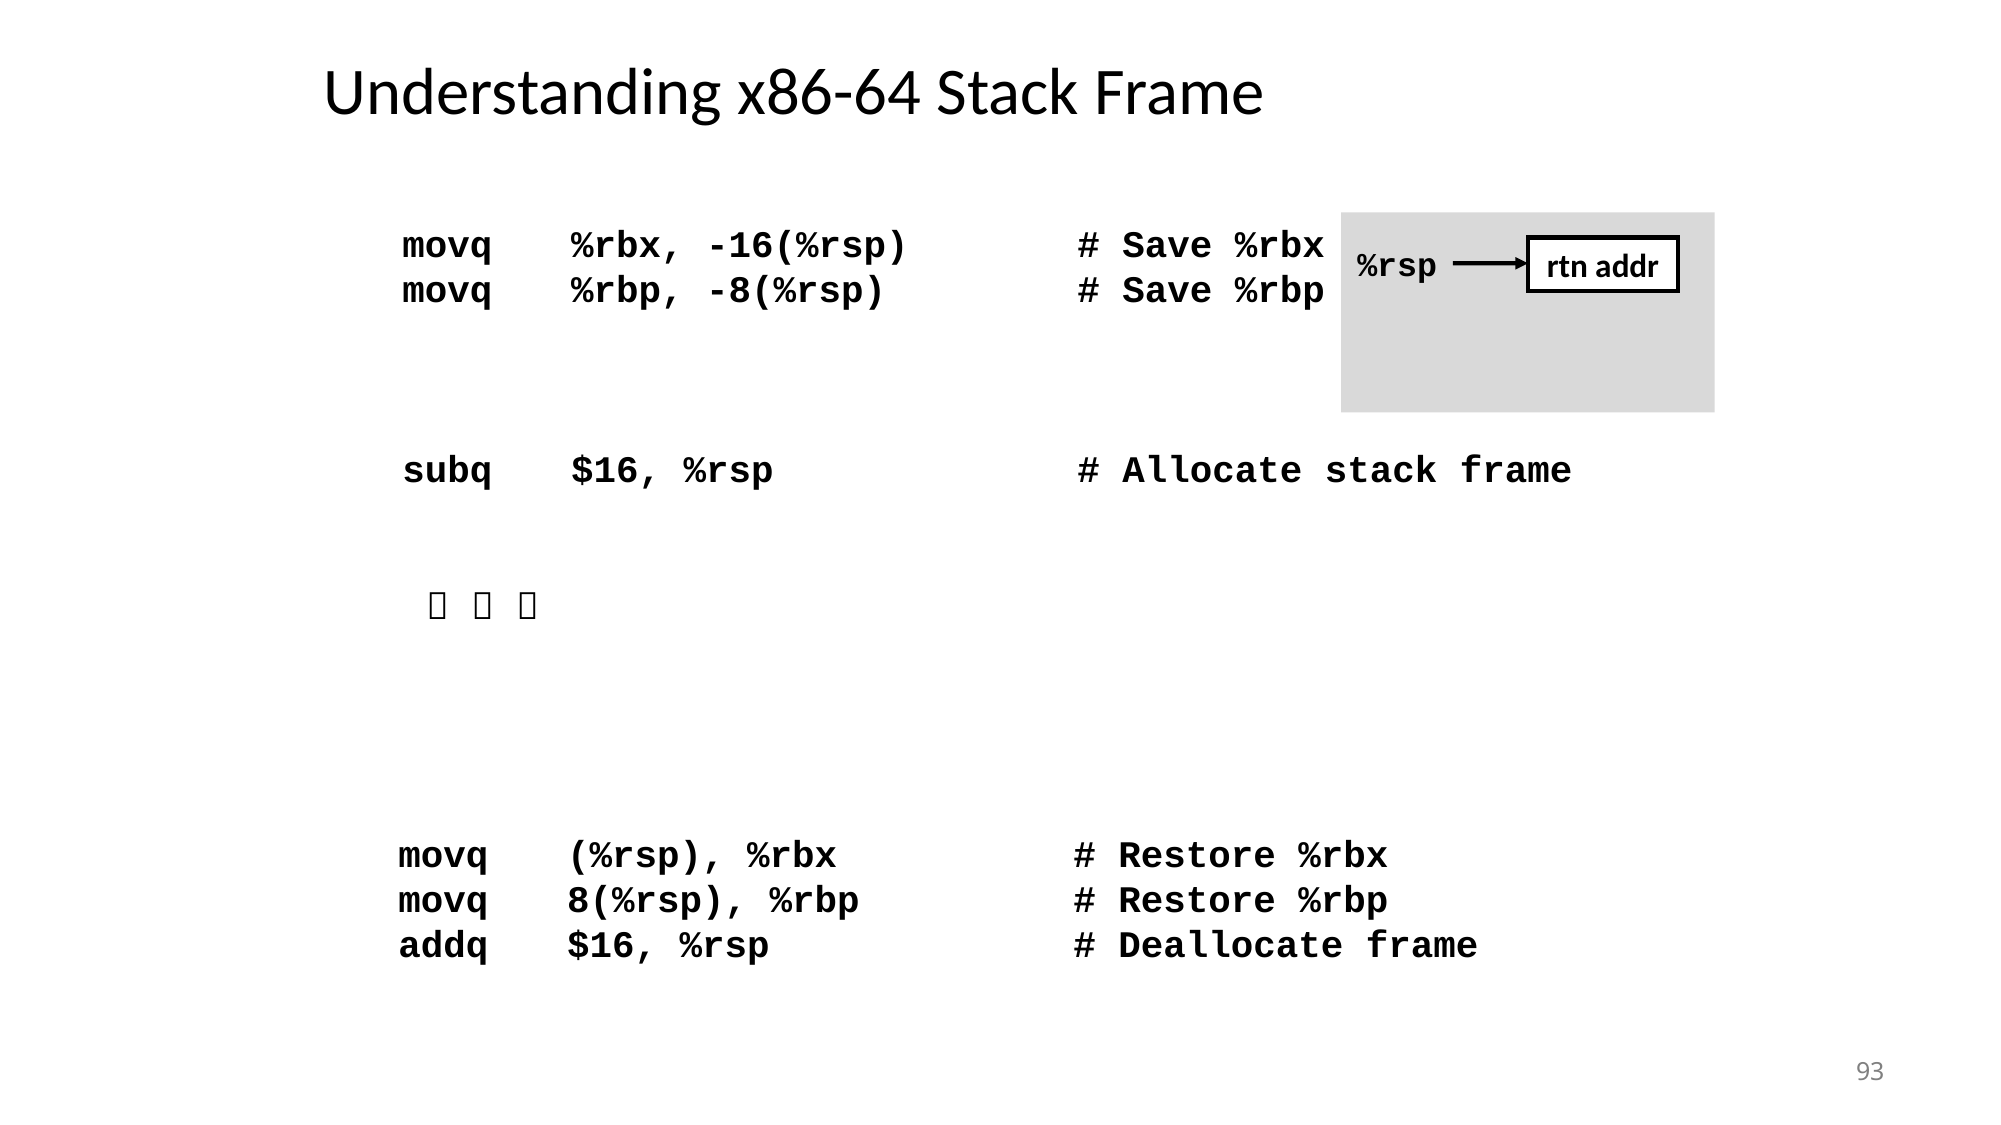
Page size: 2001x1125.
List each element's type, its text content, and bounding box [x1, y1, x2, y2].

text_box movq %rbx, -16(%rsp) # Save %rbx movq %rbp, -8(%rsp) # Save %rbp subq $16, %rsp # Allocate stack frame [312, 212, 1725, 497]
slide_number 93 [1749, 1042, 1900, 1103]
title Understanding x86-64 Stack Frame [308, 30, 1554, 156]
text_box movq (%rsp), %rbx # Restore %rbx movq 8(%rsp), %rbp # Restore %rbp addq $16, %rsp # Deallocate frame [308, 822, 1721, 972]
text_box    [411, 574, 554, 634]
text_box [1341, 212, 1715, 413]
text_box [1341, 235, 1678, 292]
